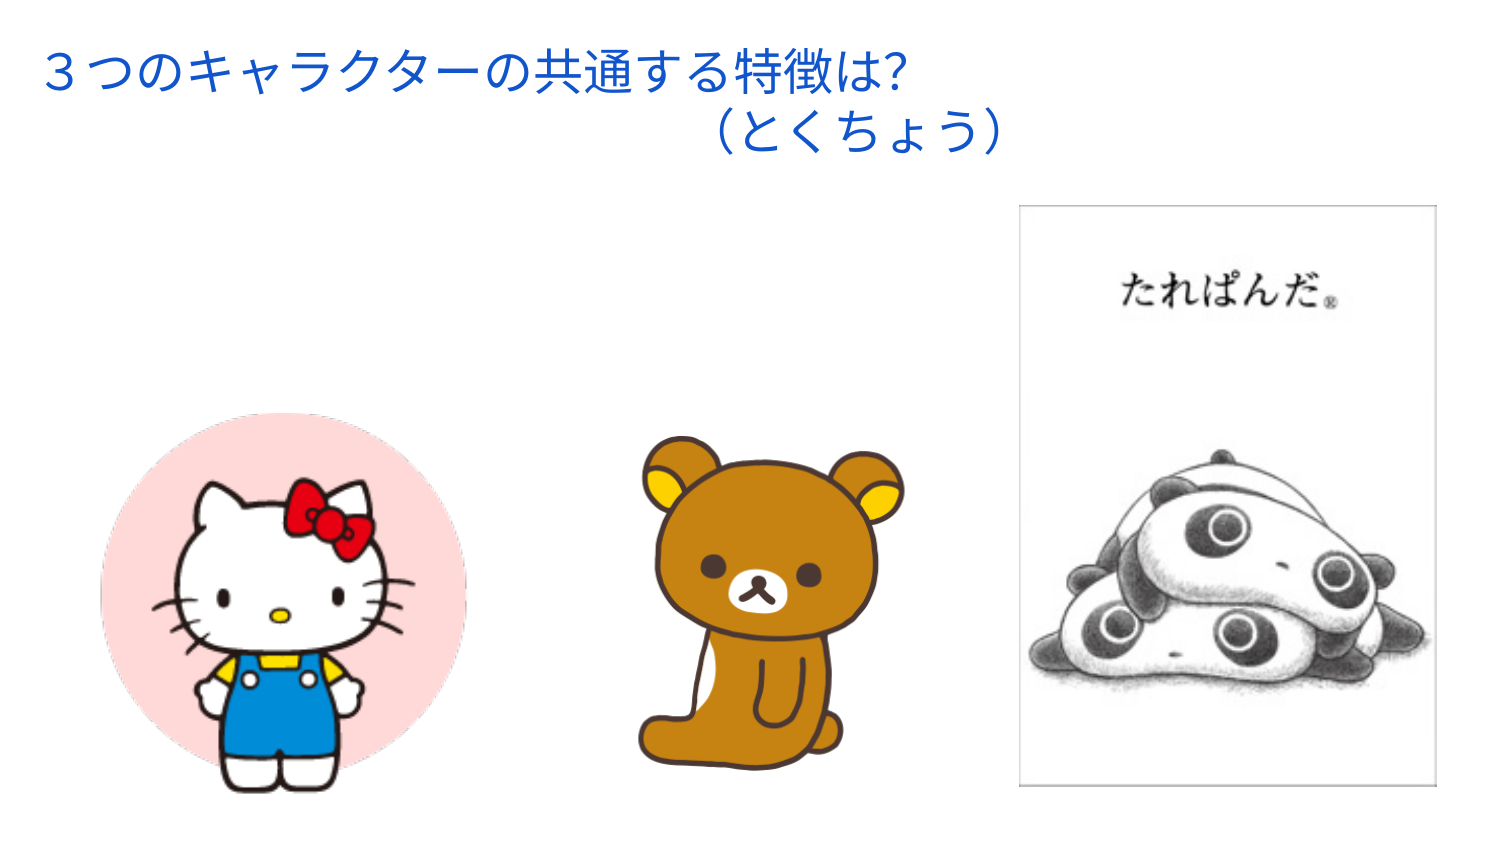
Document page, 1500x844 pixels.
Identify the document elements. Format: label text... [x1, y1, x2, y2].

text_box ３つのキャラクターの共通する特徴は？ （とくちょう） [20, 25, 1135, 193]
picture [57, 205, 1438, 798]
